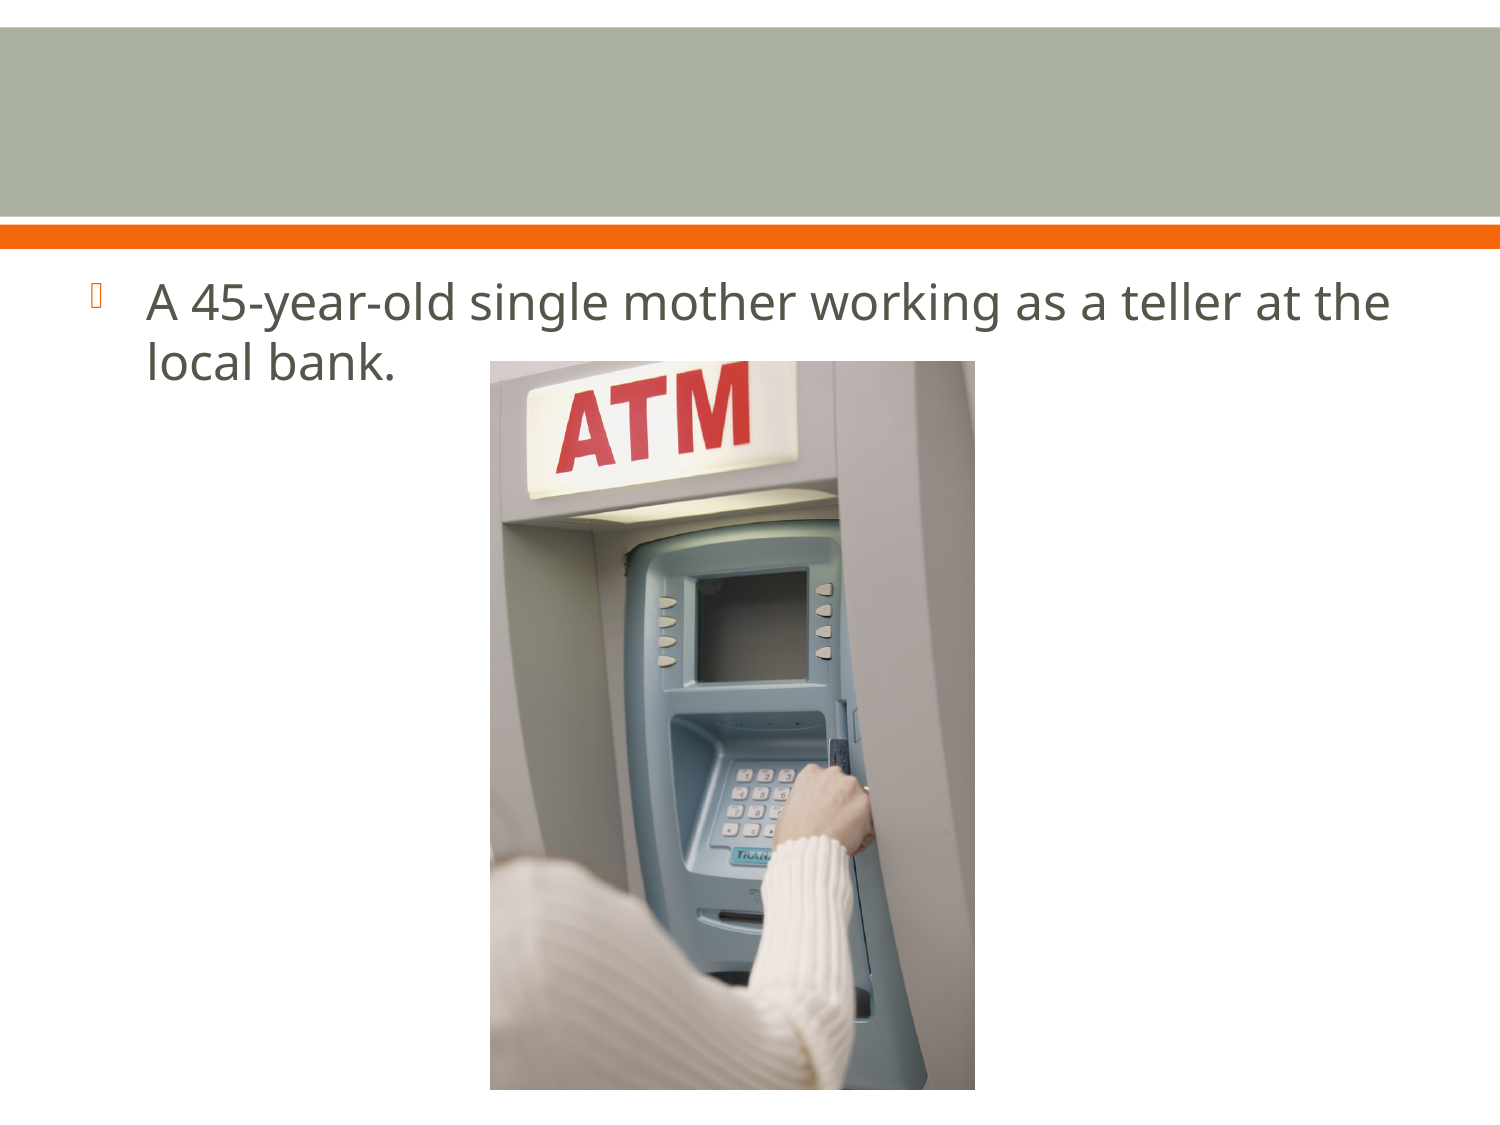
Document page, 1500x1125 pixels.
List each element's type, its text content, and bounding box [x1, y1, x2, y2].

picture [489, 361, 975, 1090]
list A 45-year-old single mother working as a teller at the local bank. [75, 262, 1425, 1005]
